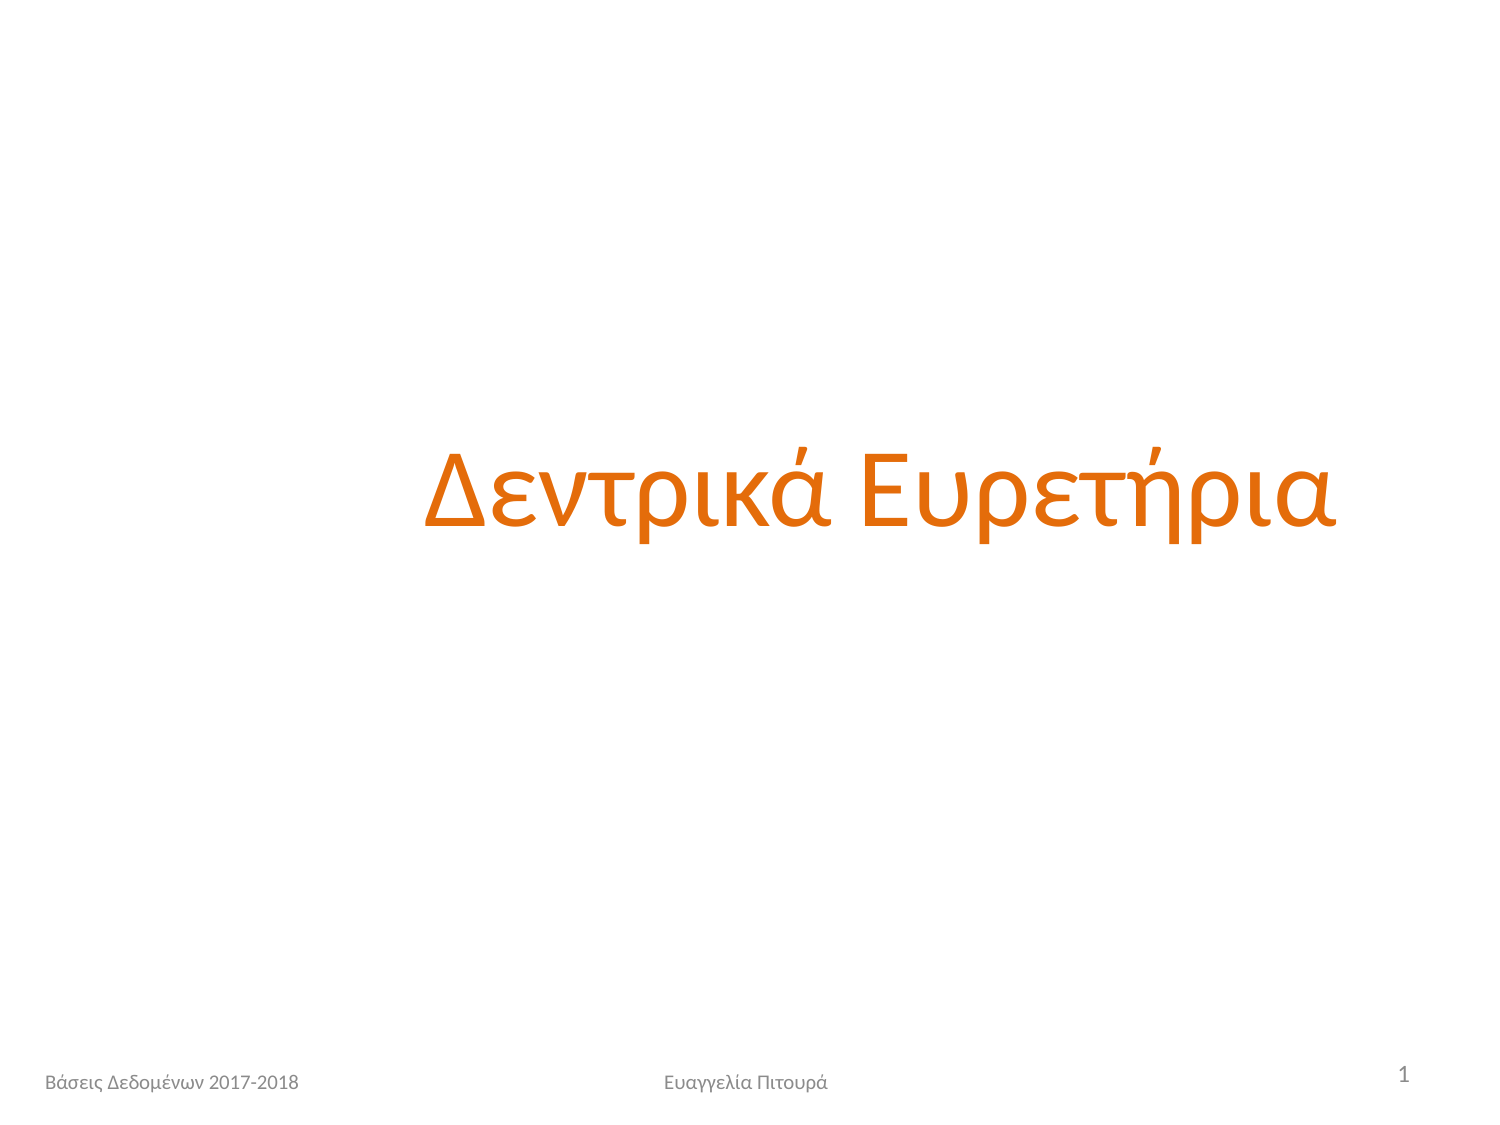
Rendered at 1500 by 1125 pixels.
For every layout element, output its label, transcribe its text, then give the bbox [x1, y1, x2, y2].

slide_number Βάσεις Δεδομένων 2017-2018 [30, 1051, 381, 1112]
footer Ευαγγελία Πιτουρά [508, 1051, 984, 1112]
text_box Δεντρικά Ευρετήρια [119, 406, 1353, 557]
slide_number 1 [1074, 1042, 1425, 1103]
